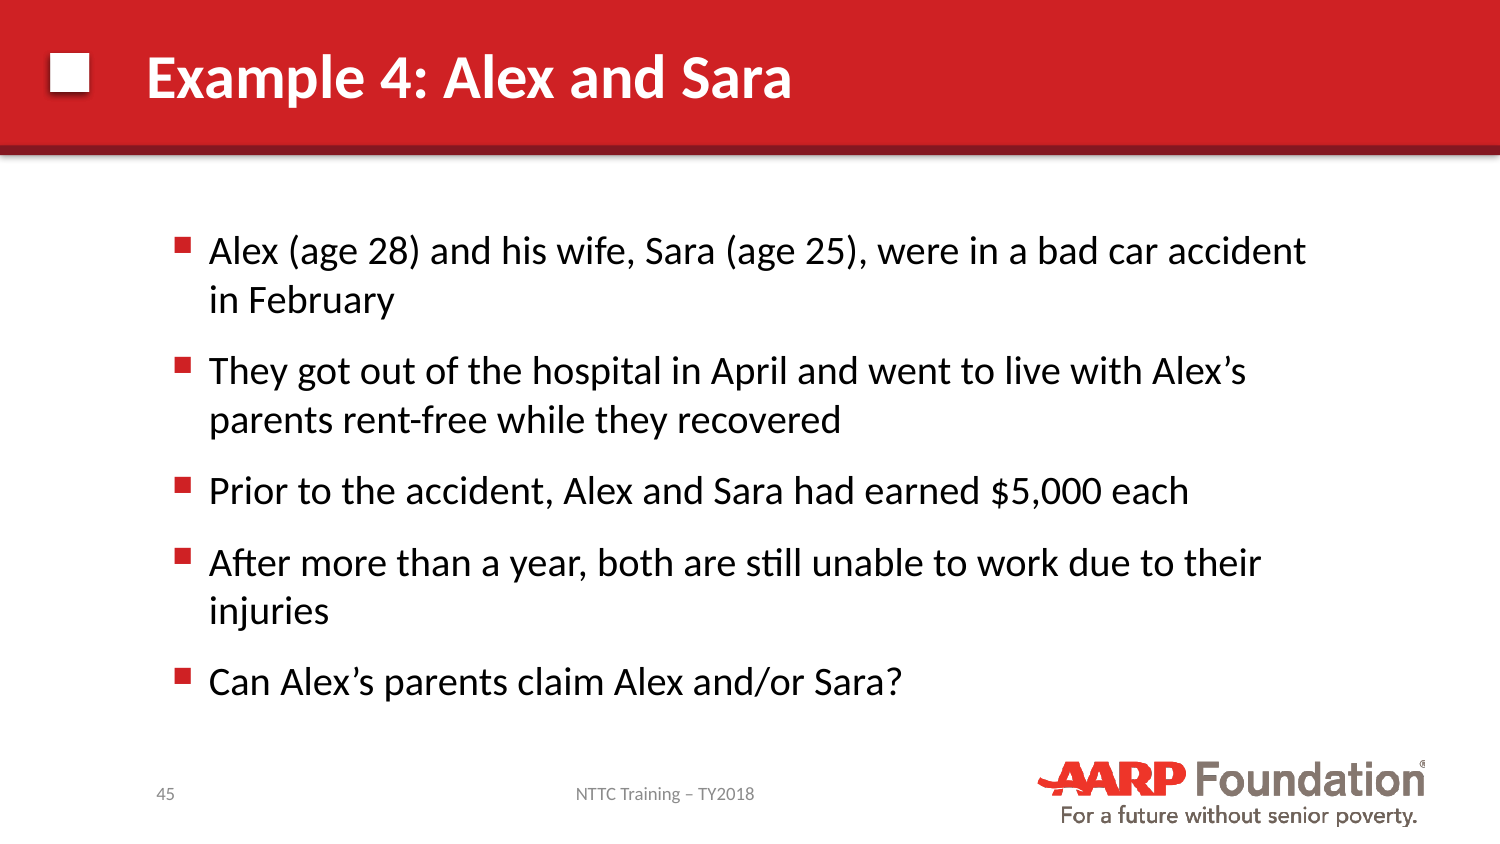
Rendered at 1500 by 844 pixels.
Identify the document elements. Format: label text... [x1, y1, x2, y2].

slide_number 45 [75, 770, 191, 816]
footer NTTC Training – TY2018 [427, 770, 903, 816]
title Example 4: Alex and Sara [131, 3, 1331, 145]
list Alex (age 28) and his wife, Sara (age 25), were in a bad car accident in February They got out of the hospital in April and went to live with Alex’s parents rent-free while they recovered Prior to the accident, Alex and Sara had earned $5,000 each After more than a year, both are still unable to work due to their injuries Can Alex’s parents claim Alex and/or Sara? [157, 216, 1358, 712]
